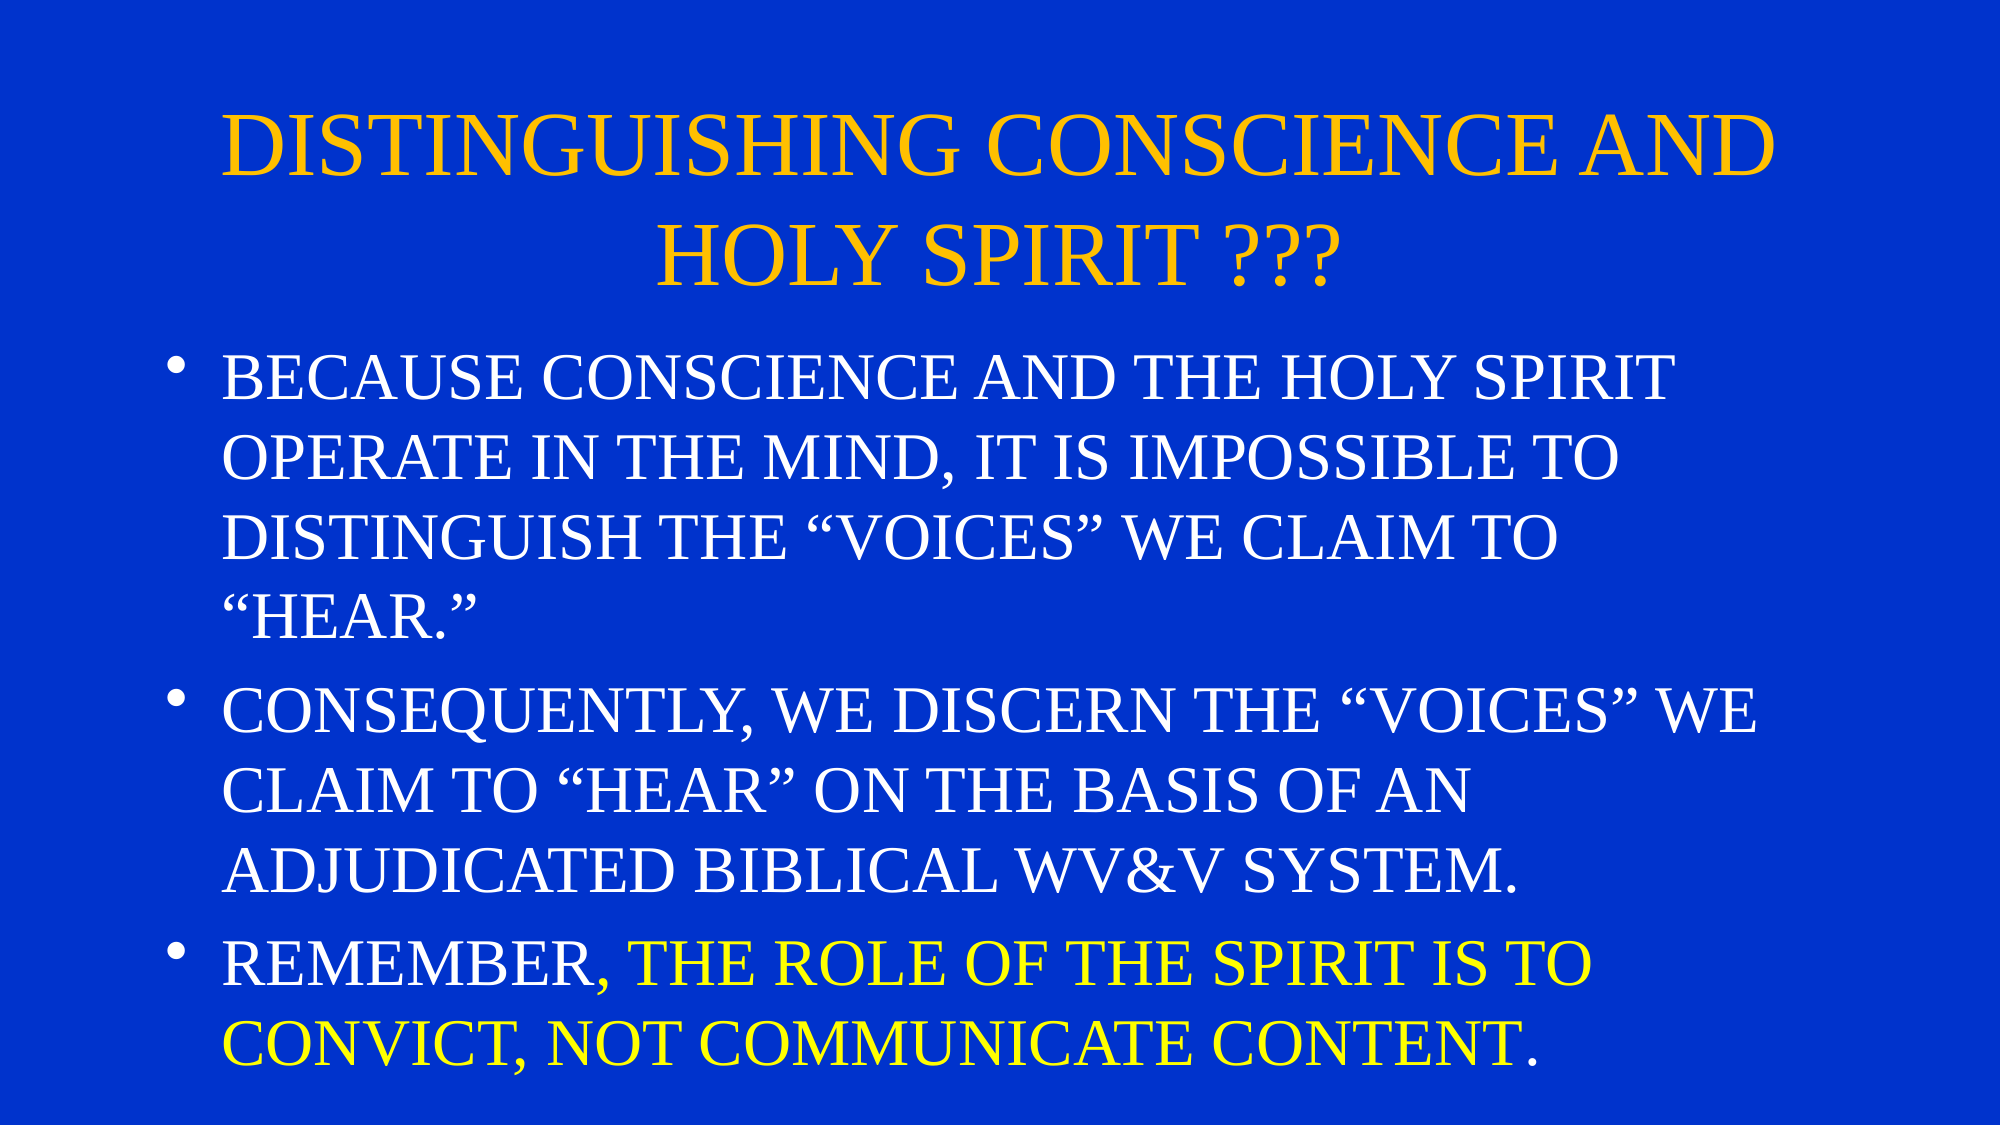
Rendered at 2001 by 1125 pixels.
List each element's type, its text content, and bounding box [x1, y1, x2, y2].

list BECAUSE CONSCIENCE AND THE HOLY SPIRIT OPERATE IN THE MIND, IT IS IMPOSSIBLE TO DISTINGUISH THE “VOICES” WE CLAIM TO “HEAR.” CONSEQUENTLY, WE DISCERN THE “VOICES” WE CLAIM TO “HEAR” ON THE BASIS OF AN ADJUDICATED BIBLICAL WV&V SYSTEM. REMEMBER, THE ROLE OF THE SPIRIT IS TO CONVICT, NOT COMMUNICATE CONTENT. [150, 324, 1850, 1125]
title DISTINGUISHING CONSCIENCE AND HOLY SPIRIT ??? [150, 99, 1850, 288]
